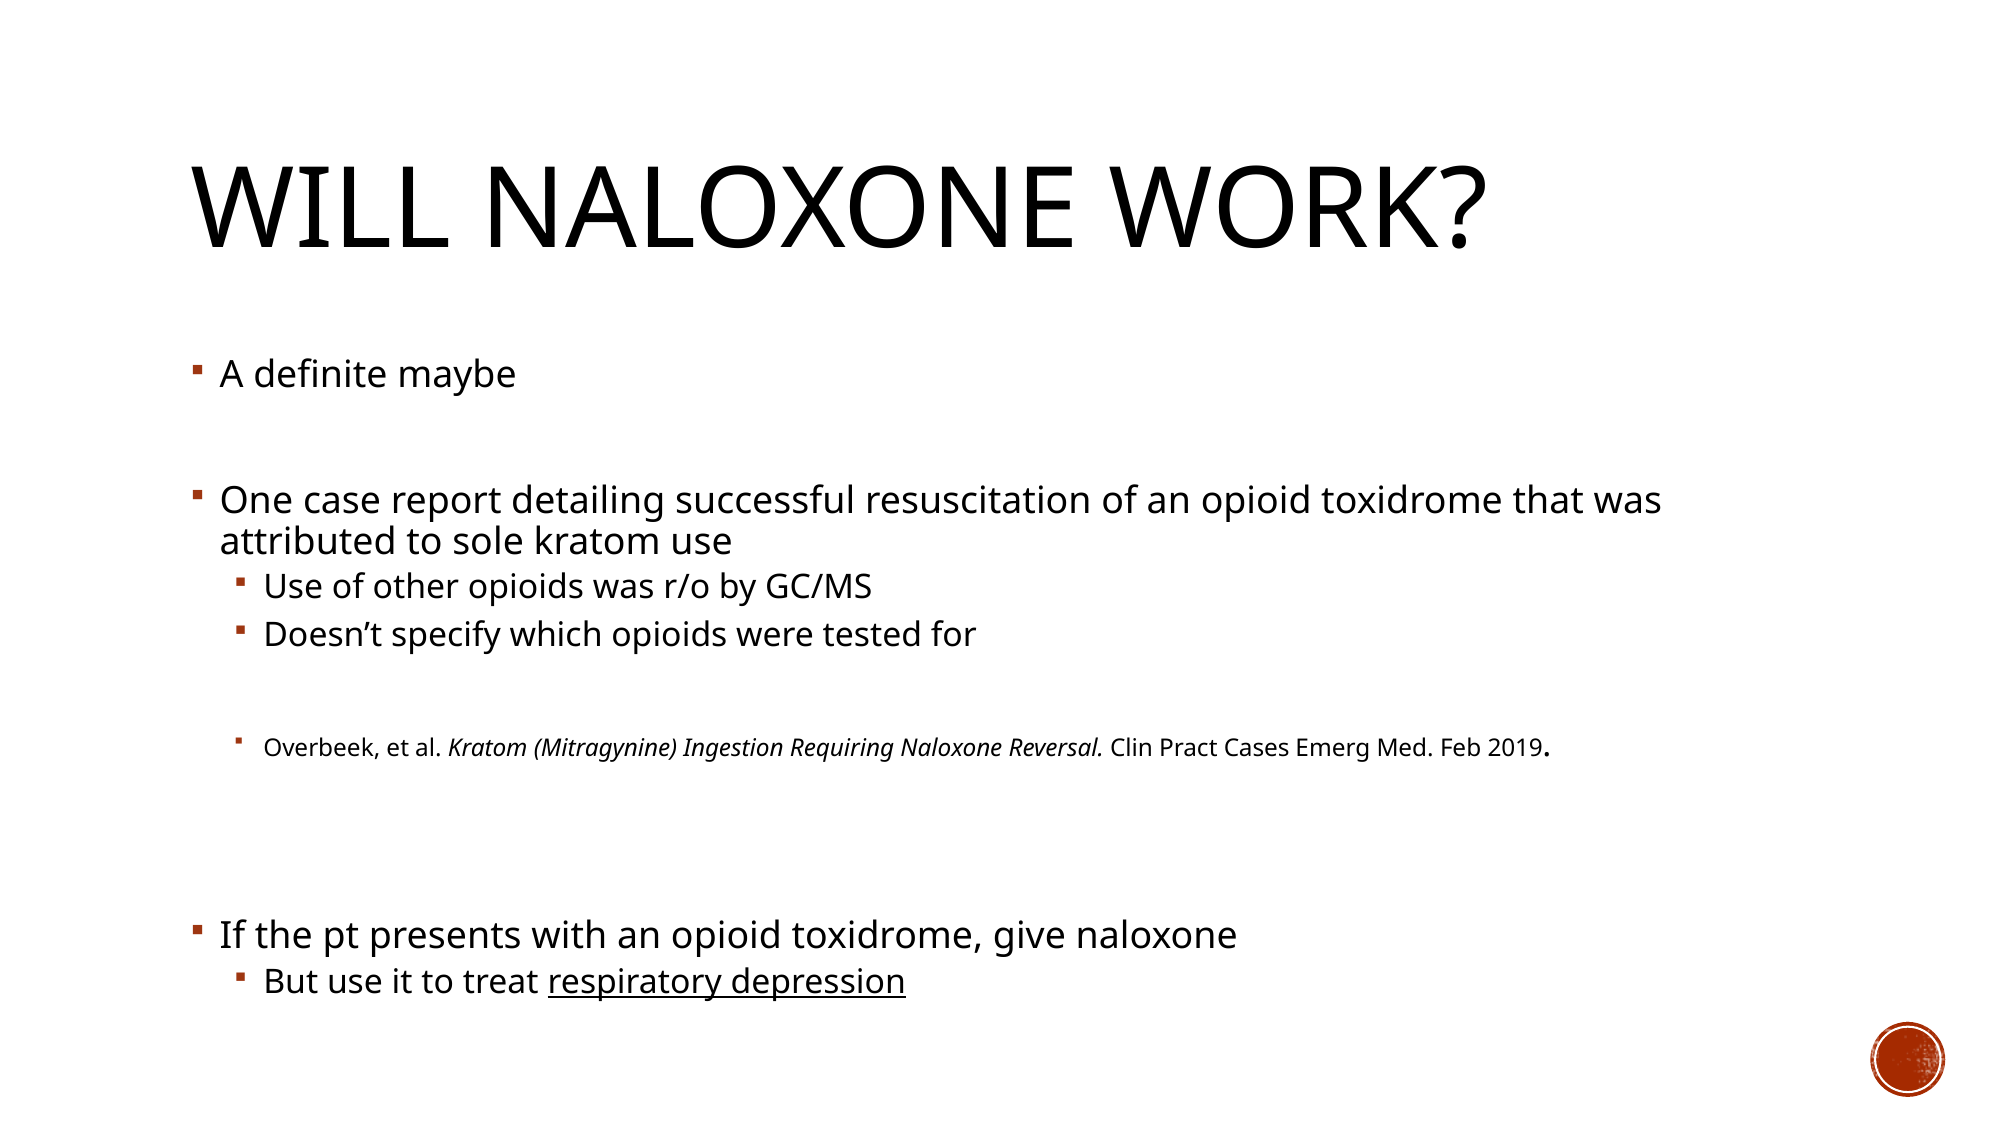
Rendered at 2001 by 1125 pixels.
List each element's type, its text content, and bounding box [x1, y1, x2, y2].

list A definite maybe One case report detailing successful resuscitation of an opioid toxidrome that was attributed to sole kratom use Use of other opioids was r/o by GC/MS Doesn’t specify which opioids were tested for Overbeek, et al. Kratom (Mitragynine) Ingestion Requiring Naloxone Reversal. Clin Pract Cases Emerg Med. Feb 2019. If the pt presents with an opioid toxidrome, give naloxone But use it to treat respiratory depression [175, 348, 1826, 1013]
title Will naloxone work? [175, 79, 1826, 344]
